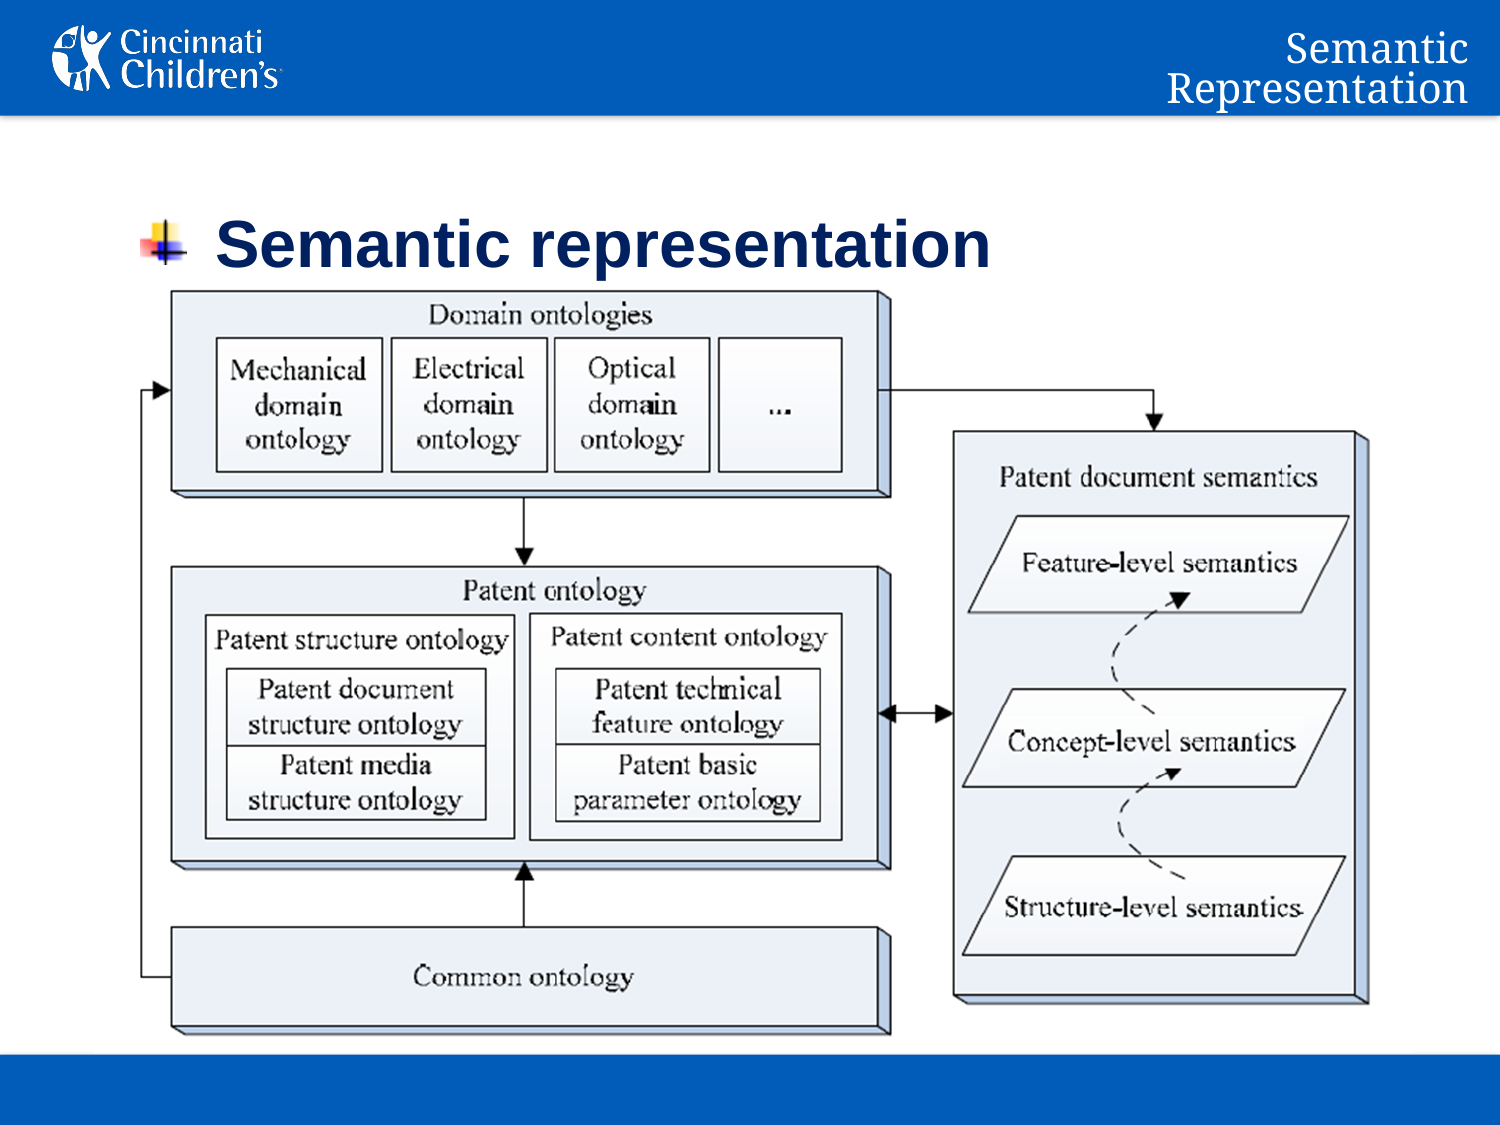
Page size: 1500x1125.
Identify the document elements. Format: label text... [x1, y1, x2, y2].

picture [93, 286, 1413, 1053]
picture [140, 217, 187, 265]
picture [49, 25, 286, 91]
text_box Semantic Representation [1044, 23, 1484, 119]
title Semantic representation [125, 183, 1396, 285]
